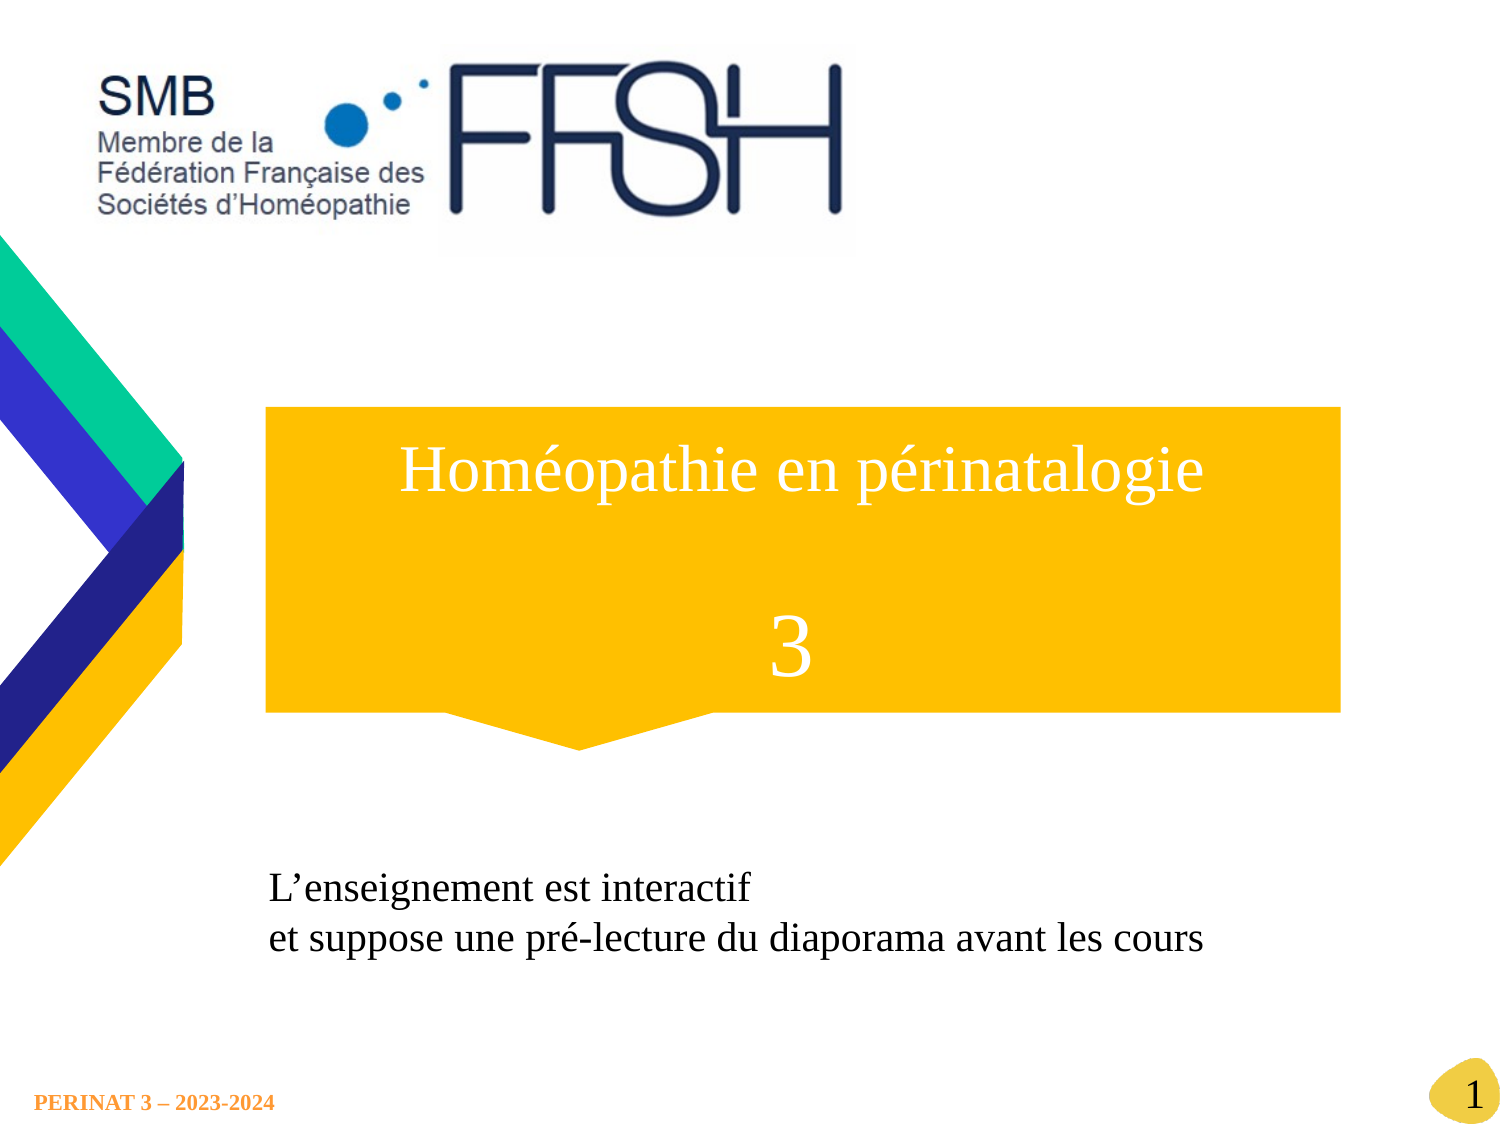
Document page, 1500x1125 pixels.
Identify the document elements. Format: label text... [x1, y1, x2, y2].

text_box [46, 202, 119, 900]
text_box Homéopathie en périnatalogie 3 [263, 404, 1343, 753]
picture [63, 43, 856, 257]
picture [1423, 1057, 1500, 1125]
text_box L’enseignement est interactif et suppose une pré-lecture du diaporama avant les cours [253, 852, 1369, 967]
